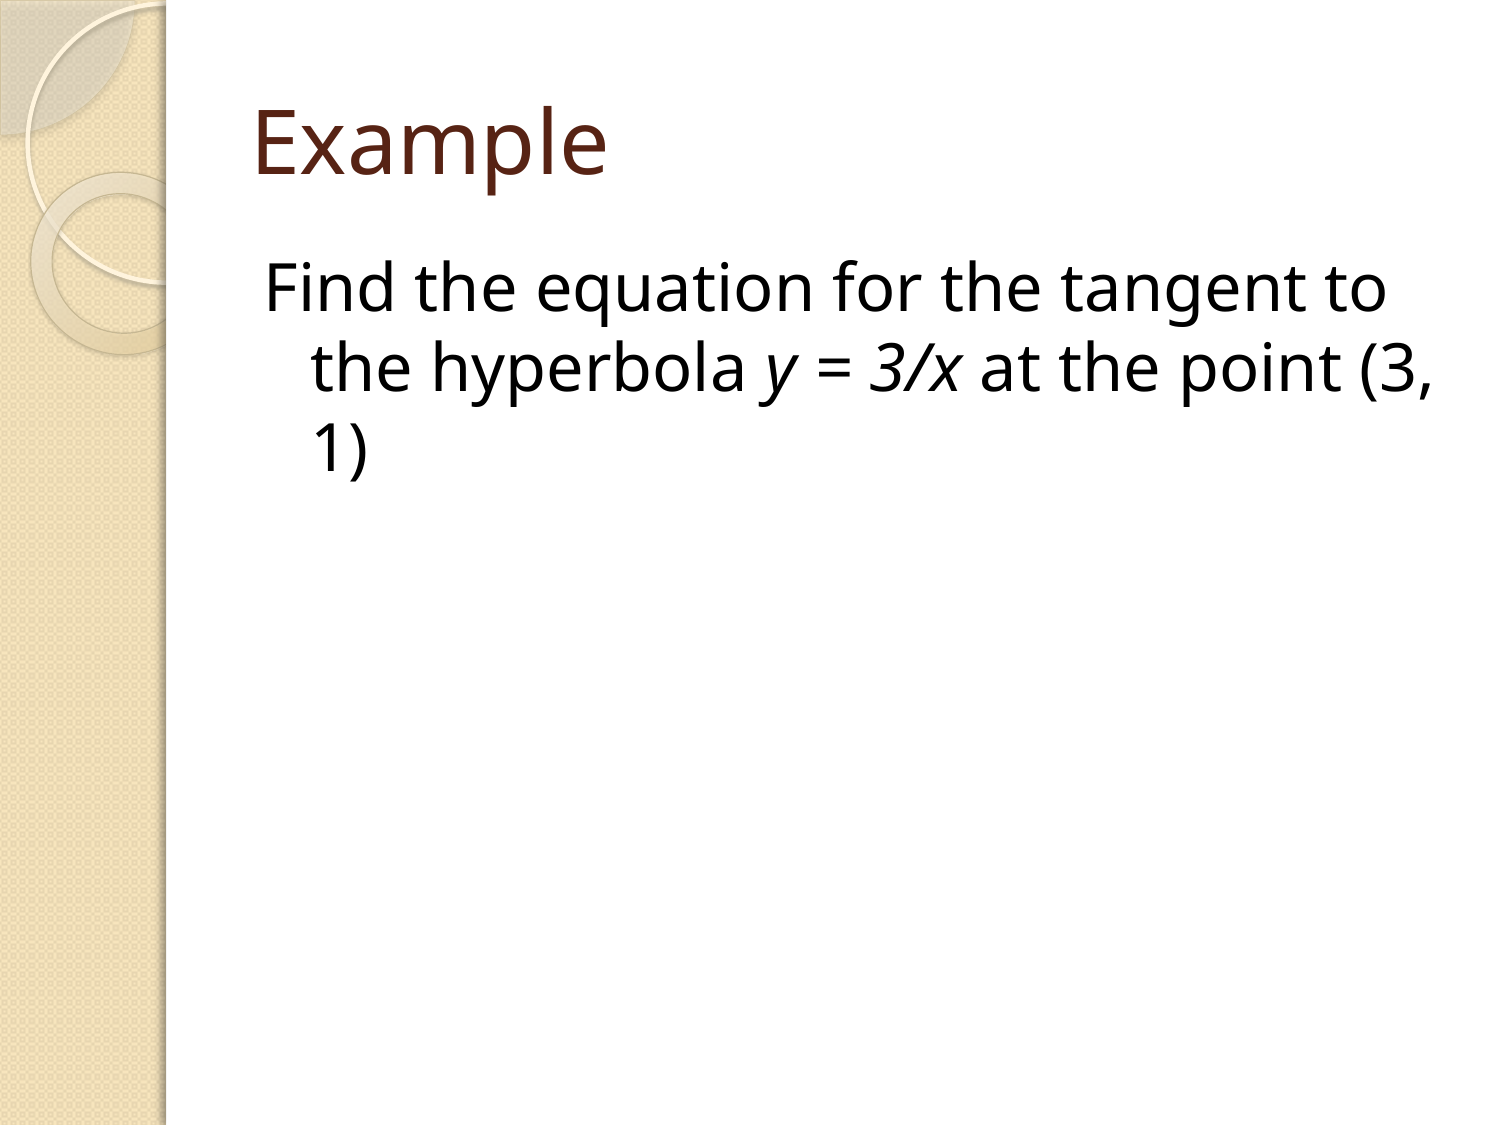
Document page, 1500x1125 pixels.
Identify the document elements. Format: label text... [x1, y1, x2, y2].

title Example [235, 45, 1466, 233]
list Find the equation for the tangent to the hyperbola y = 3/x at the point (3, 1) [235, 237, 1466, 1025]
